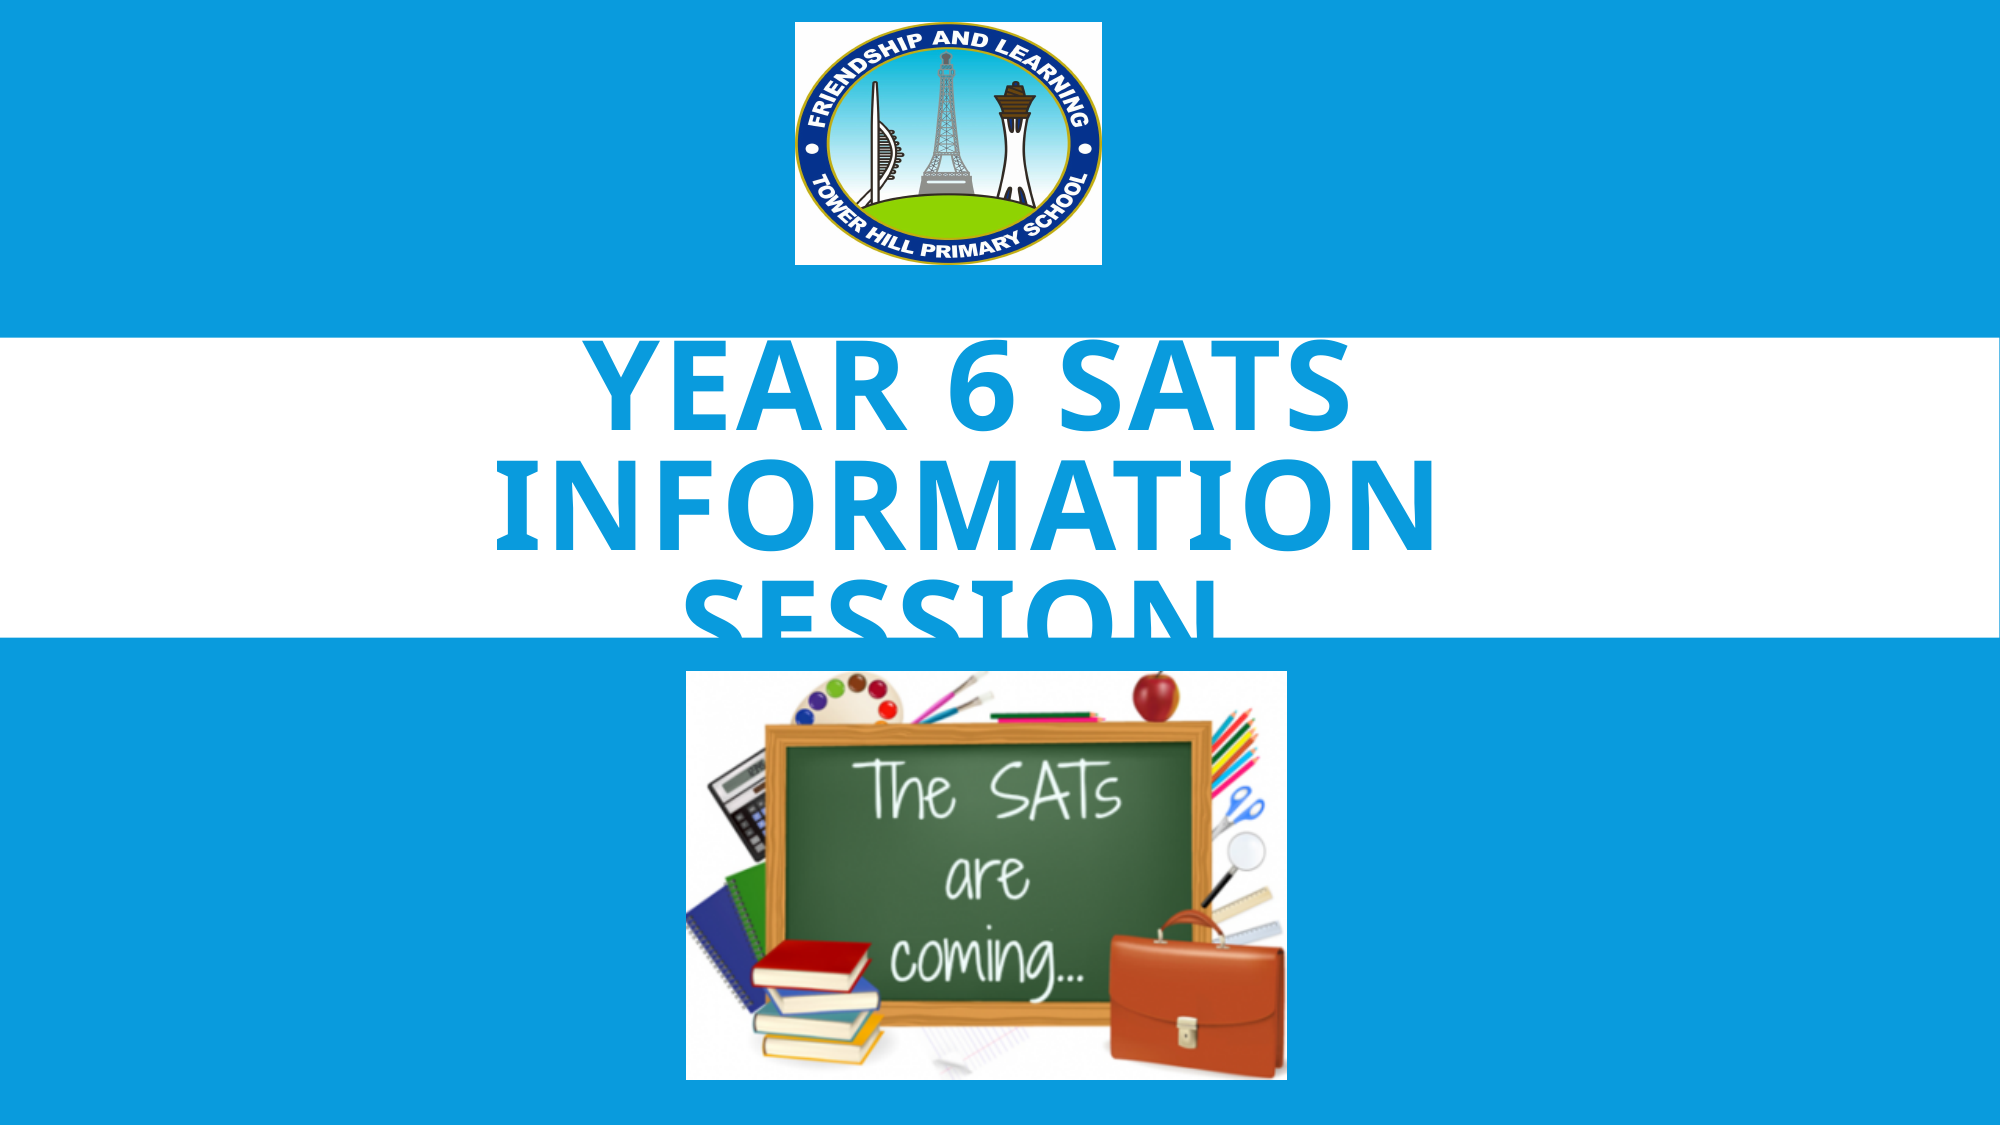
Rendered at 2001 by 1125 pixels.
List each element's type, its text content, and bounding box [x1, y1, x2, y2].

picture [796, 23, 1101, 264]
title Year 6 SATs Information Session [220, 264, 1721, 764]
picture [687, 672, 1286, 1079]
